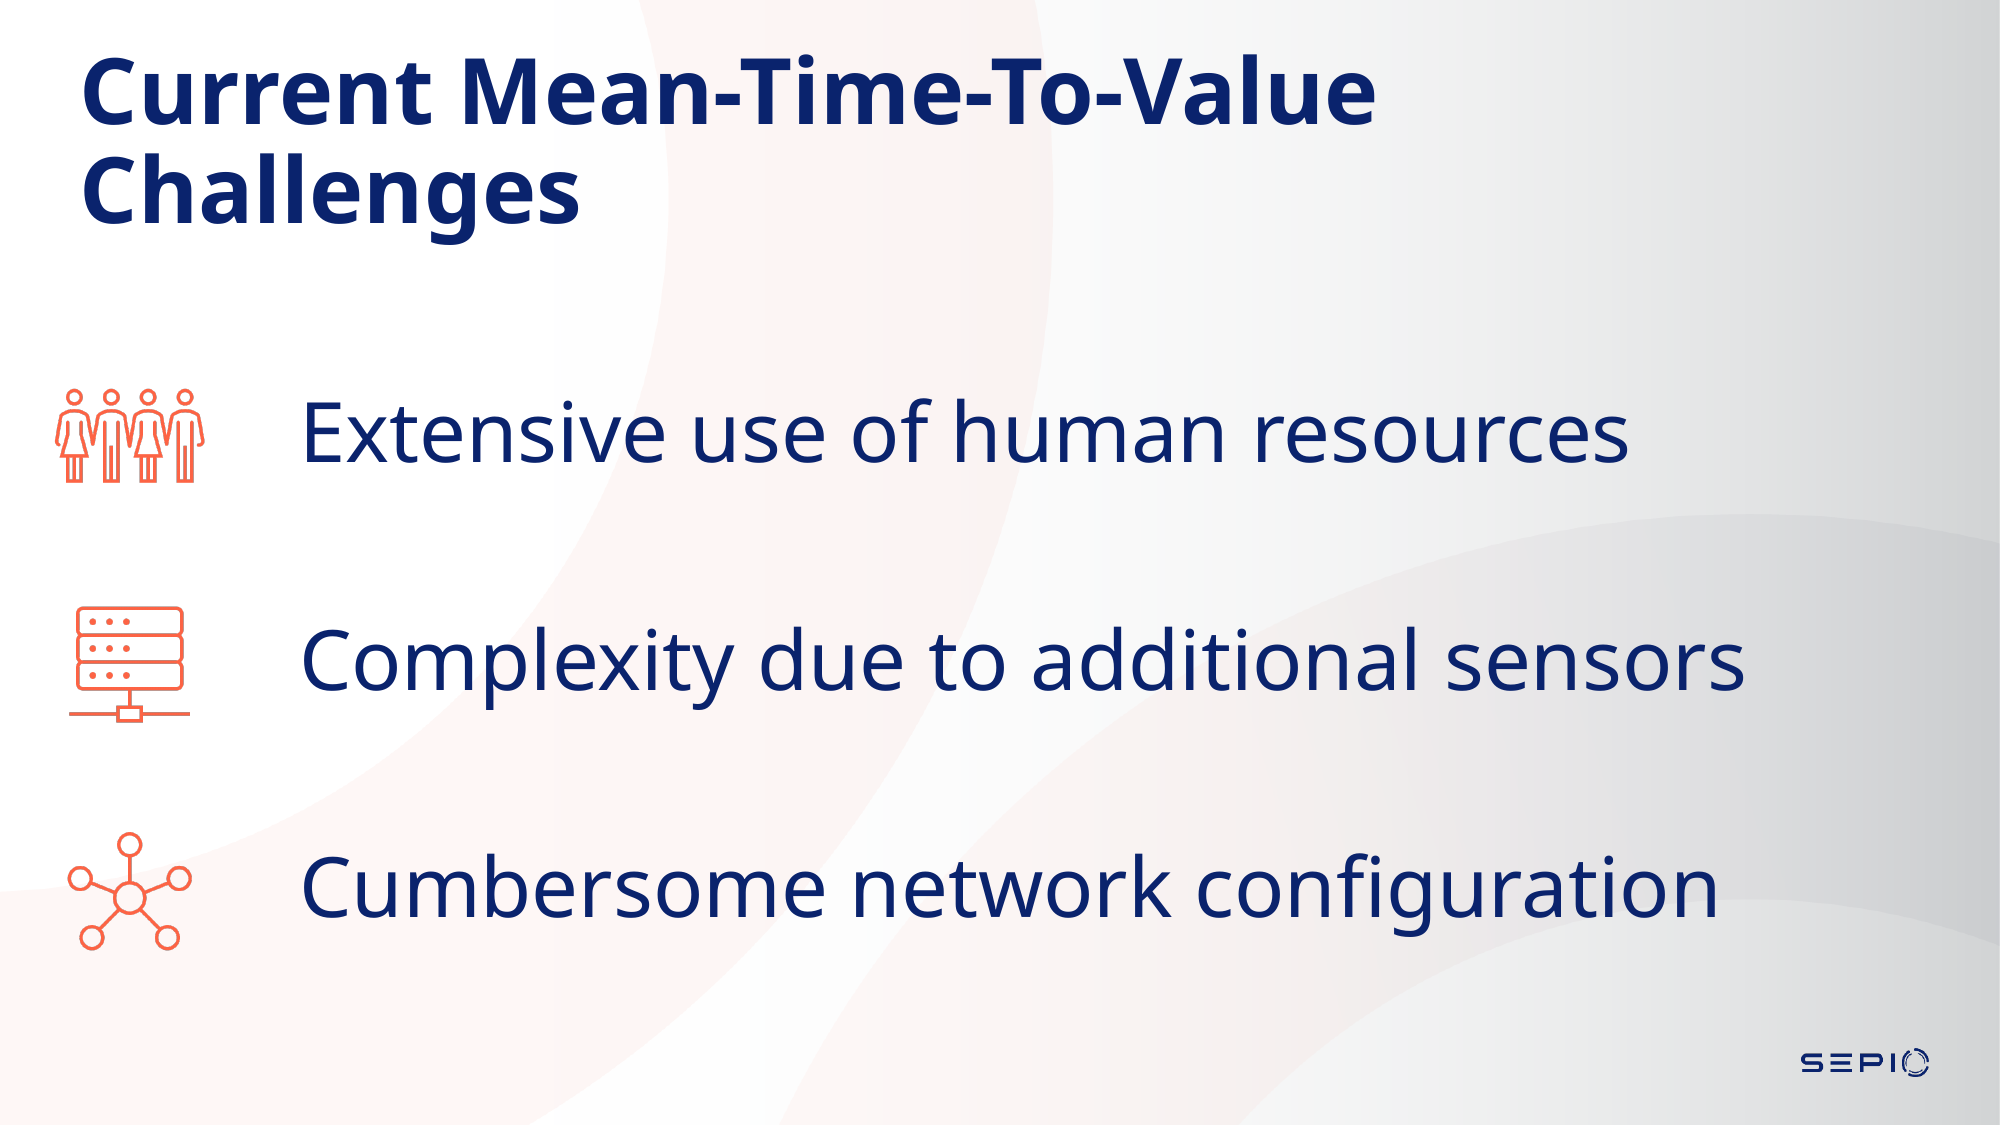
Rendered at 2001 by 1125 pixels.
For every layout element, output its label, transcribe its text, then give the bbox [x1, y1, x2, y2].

list Current Mean-Time-To-Value Challenges [64, 93, 1874, 196]
list Extensive use of human resources [284, 334, 1888, 537]
picture [0, 0, 2000, 1125]
text_box Complexity due to additional sensors [284, 562, 1888, 765]
text_box Cumbersome network configuration [284, 790, 1888, 992]
